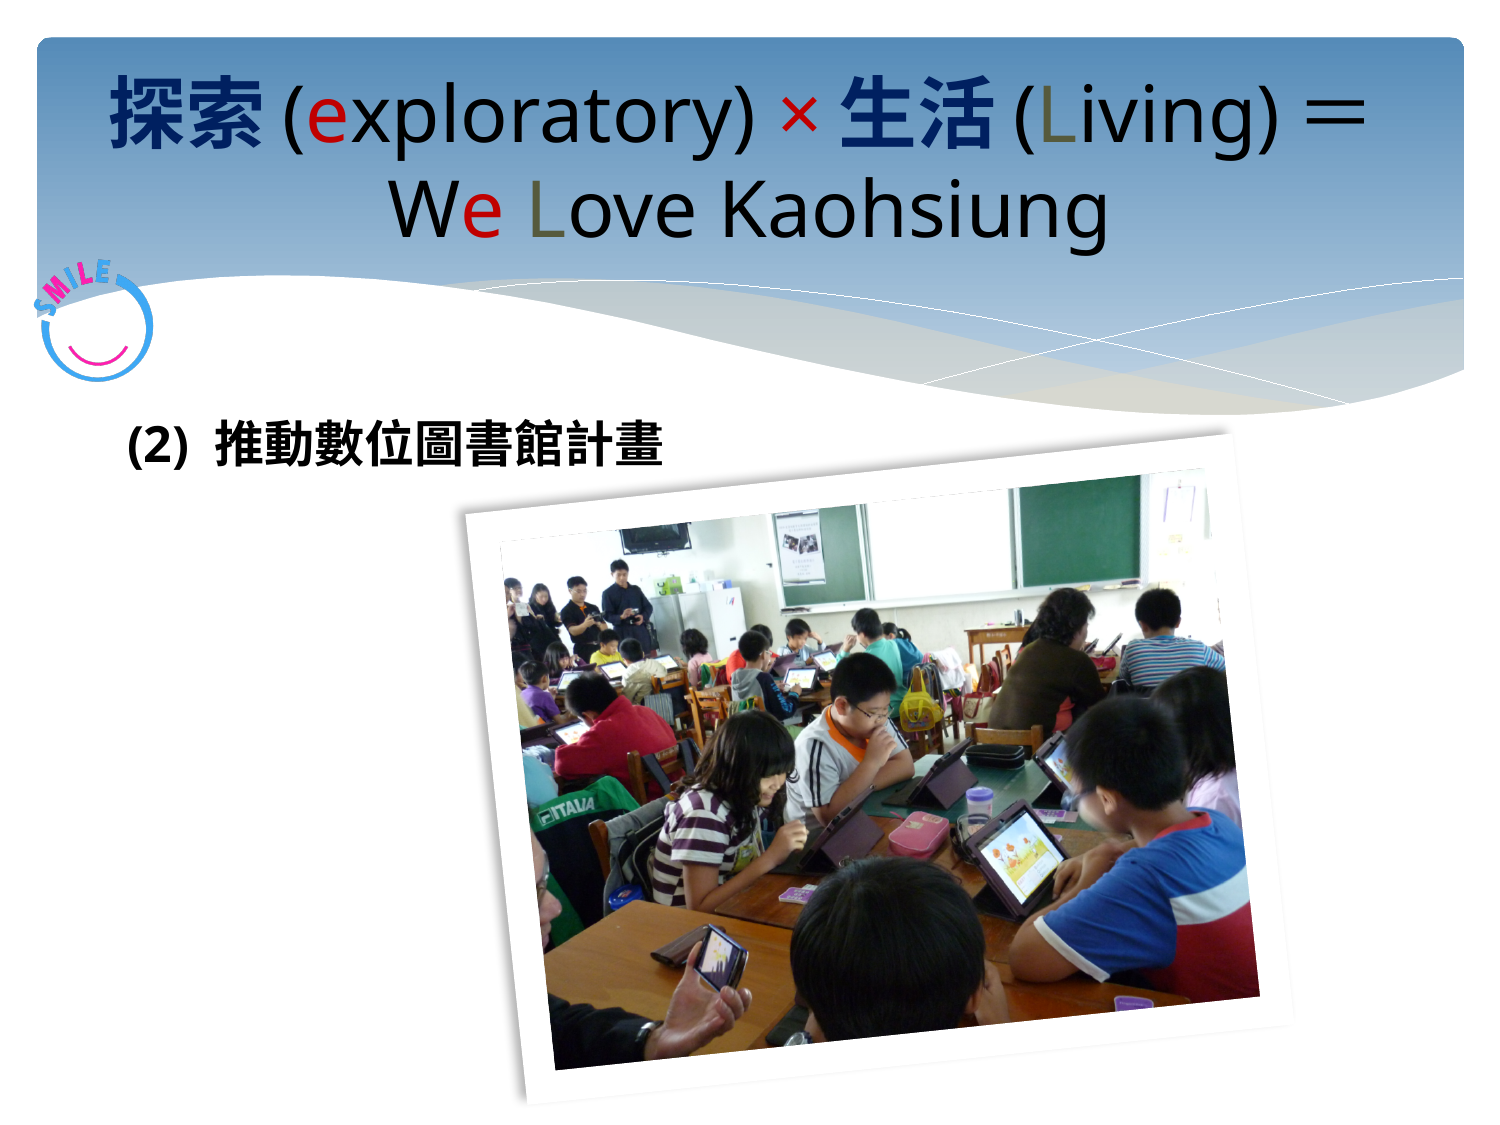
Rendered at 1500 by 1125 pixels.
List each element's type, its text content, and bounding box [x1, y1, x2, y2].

picture [501, 503, 1259, 1070]
title 探索(exploratory) ×生活(Living)＝We Love Kaohsiung [74, 55, 1426, 262]
list (2) 推動數位圖書館計畫 [111, 266, 1412, 540]
picture [29, 255, 160, 386]
